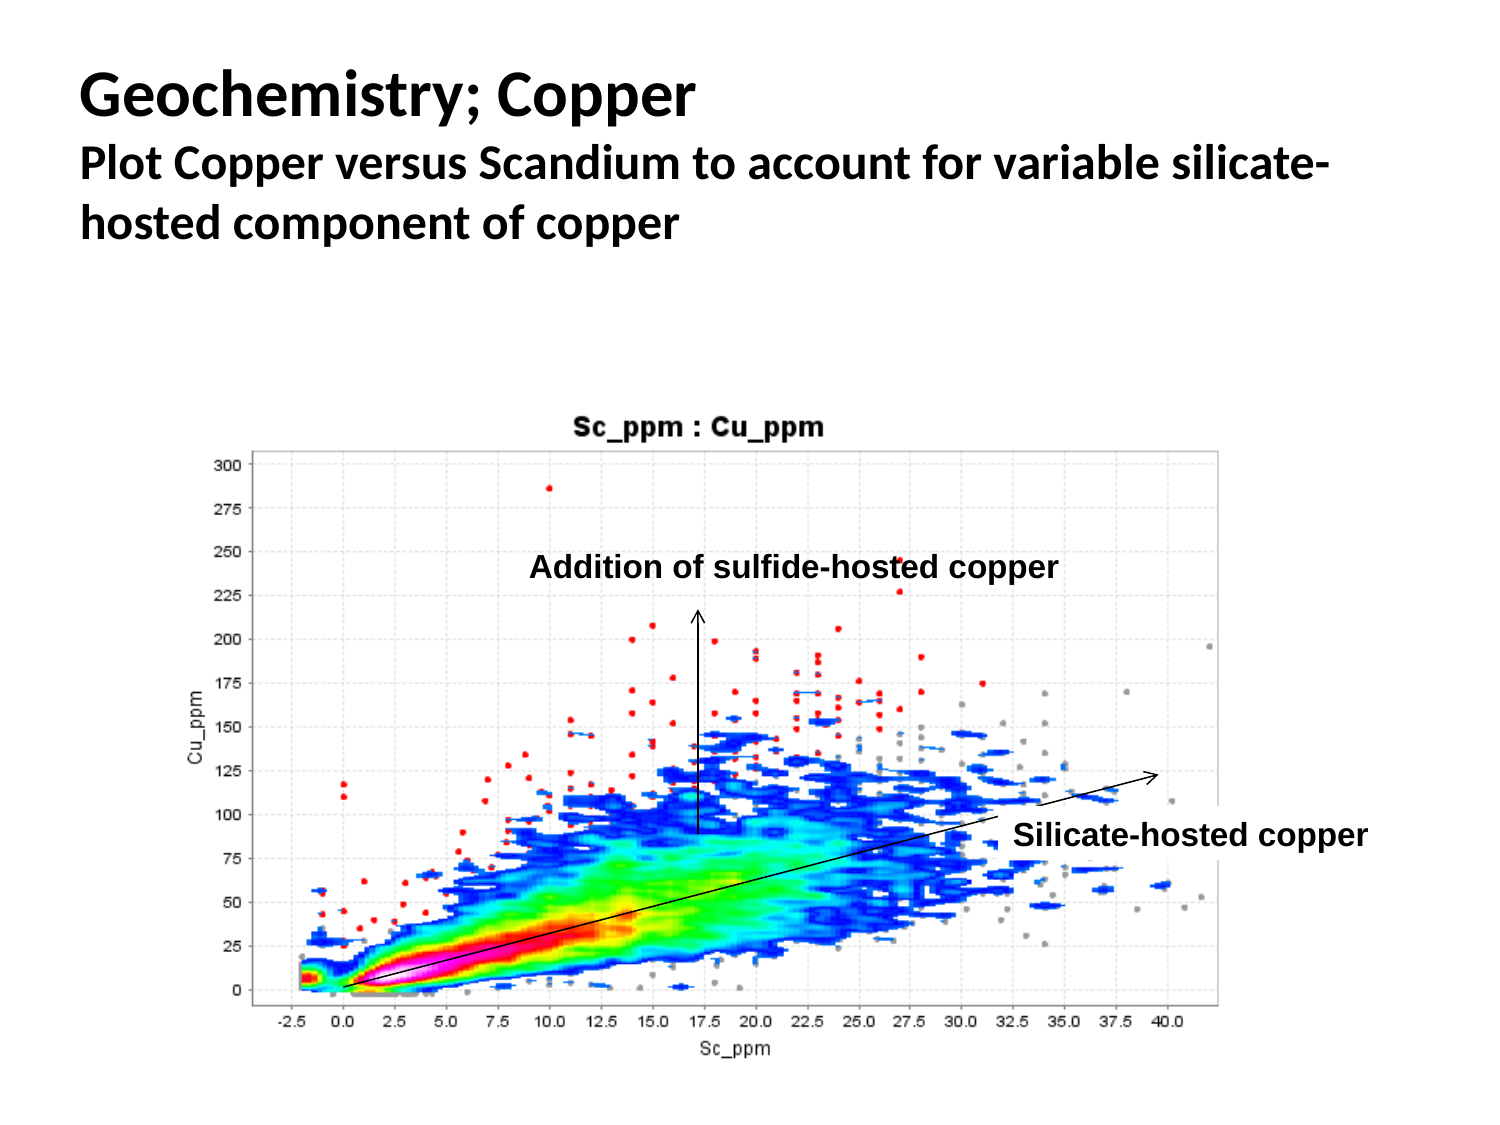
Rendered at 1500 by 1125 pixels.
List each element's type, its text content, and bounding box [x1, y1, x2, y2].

picture [166, 407, 1230, 1071]
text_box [343, 774, 1159, 988]
text_box Silicate-hosted copper [1235, 805, 1385, 861]
text_box Geochemistry; Copper Plot Copper versus Scandium to account for variable silicate-hosted component of copper [65, 42, 1471, 258]
